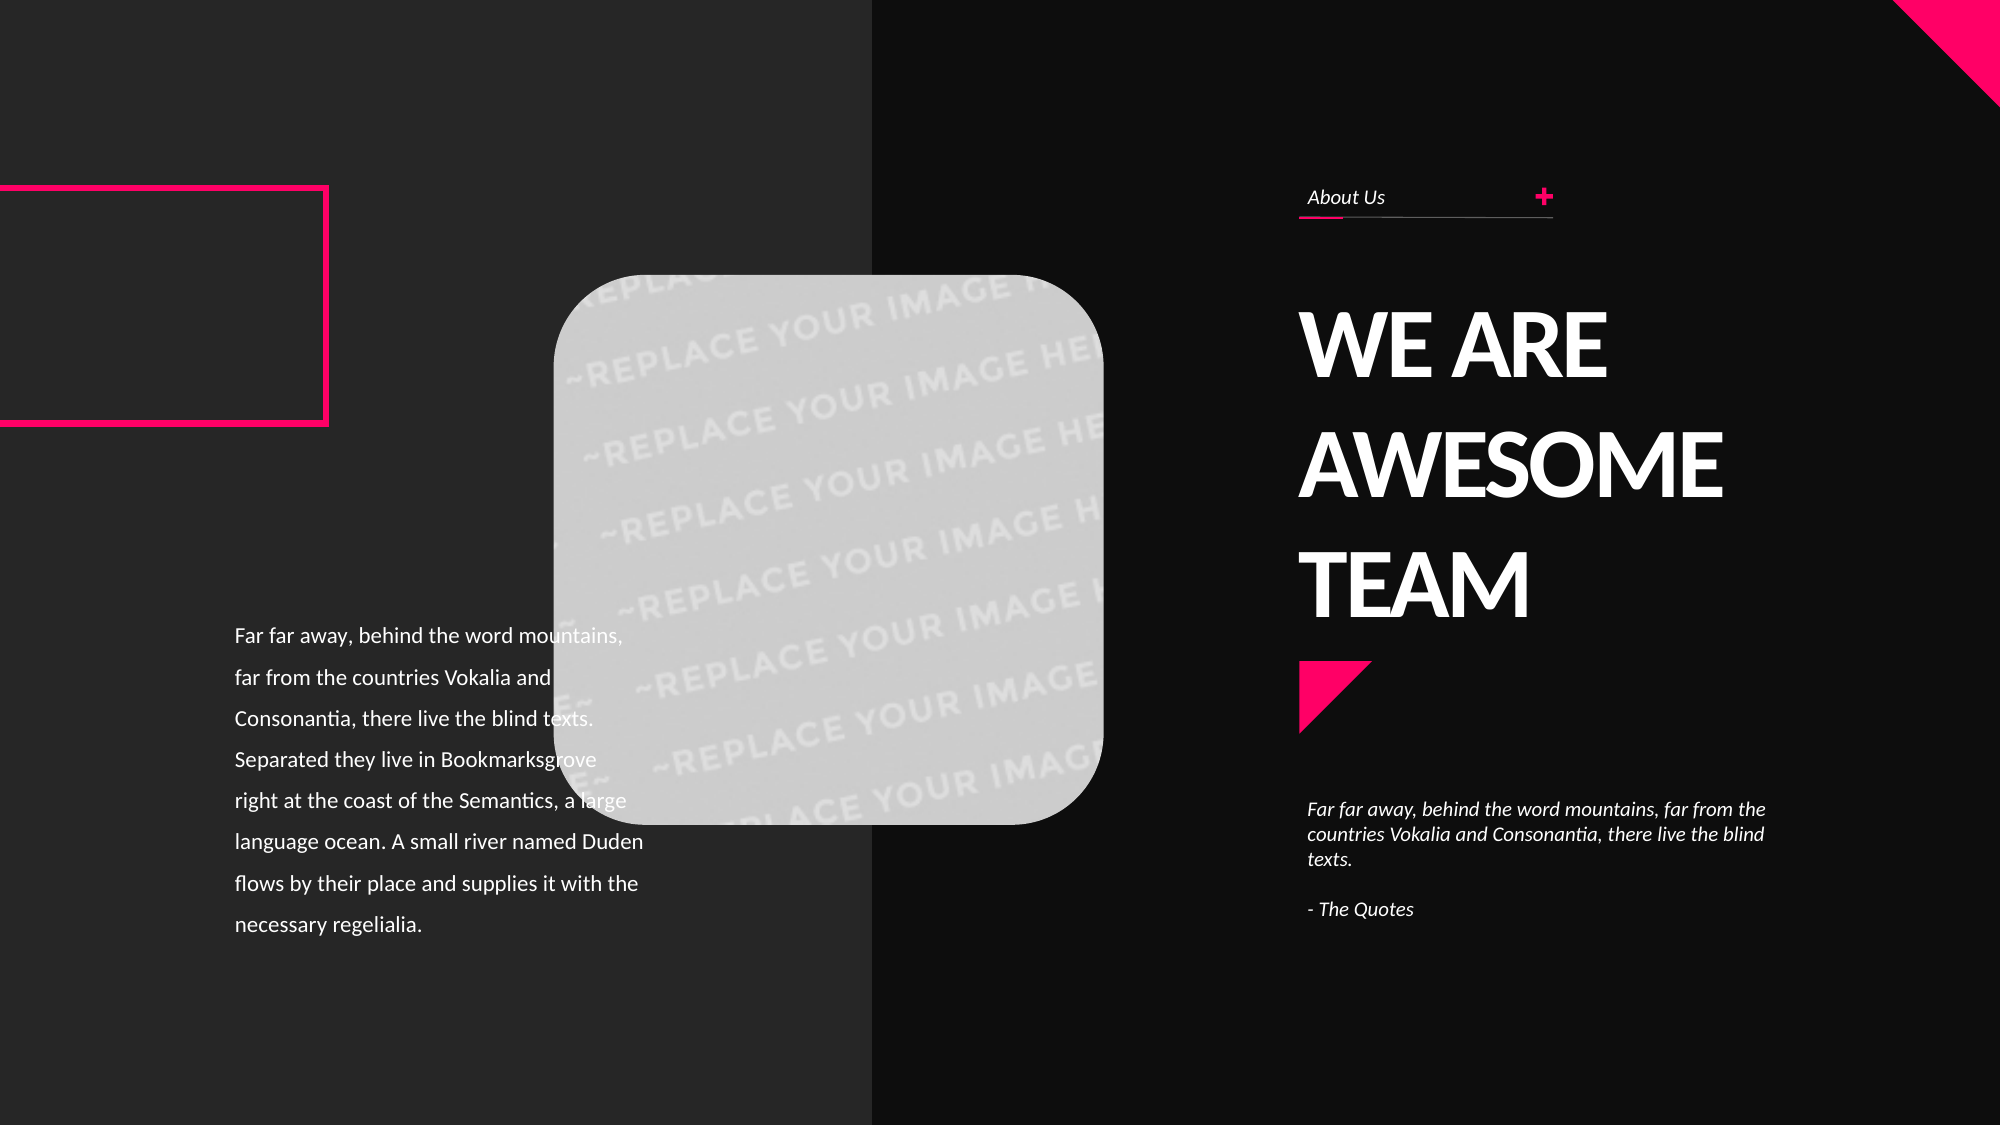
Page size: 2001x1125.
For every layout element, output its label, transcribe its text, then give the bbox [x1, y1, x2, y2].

text_box [1535, 187, 1554, 206]
text_box Far far away, behind the word mountains, far from the countries Vokalia and Consonantia, there live the blind texts. Separated they live in Bookmarksgrove right at the coast of the Semantics, a large language ocean. A small river named Duden flows by their place and supplies it with the necessary regelialia. [220, 600, 660, 944]
text_box About Us [1293, 175, 1401, 216]
text_box [1298, 660, 1375, 737]
text_box WE ARE AWESOME TEAM [1284, 270, 1742, 645]
text_box [1891, 0, 2000, 109]
picture [553, 274, 1104, 825]
text_box [0, 187, 327, 424]
text_box Far far away, behind the word mountains, far from the countries Vokalia and Consonantia, there live the blind texts. - The Quotes [1292, 788, 1795, 928]
